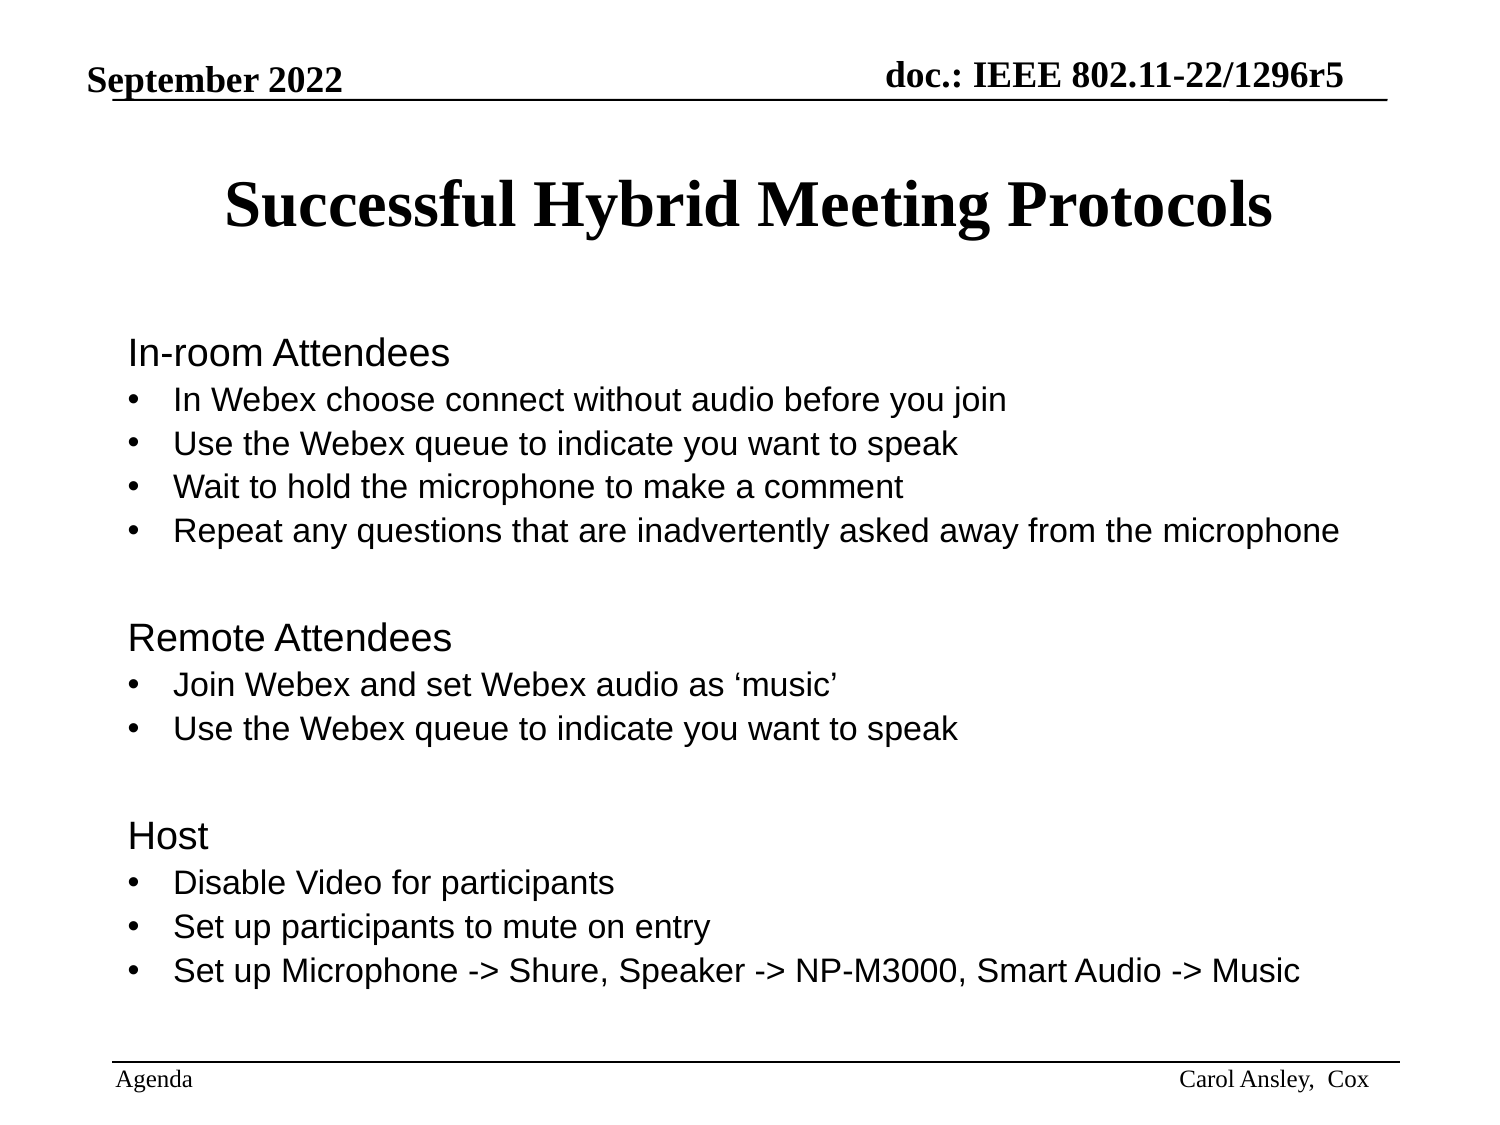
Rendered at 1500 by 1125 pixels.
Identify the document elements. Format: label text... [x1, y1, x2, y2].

list In-room Attendees In Webex choose connect without audio before you join Use the Webex queue to indicate you want to speak Wait to hold the microphone to make a comment Repeat any questions that are inadvertently asked away from the microphone Remote Attendees Join Webex and set Webex audio as ‘music’ Use the Webex queue to indicate you want to speak Host Disable Video for participants Set up participants to mute on entry Set up Microphone -> Shure, Speaker -> NP-M3000, Smart Audio -> Music [111, 324, 1388, 1001]
title Successful Hybrid Meeting Protocols [111, 111, 1388, 288]
